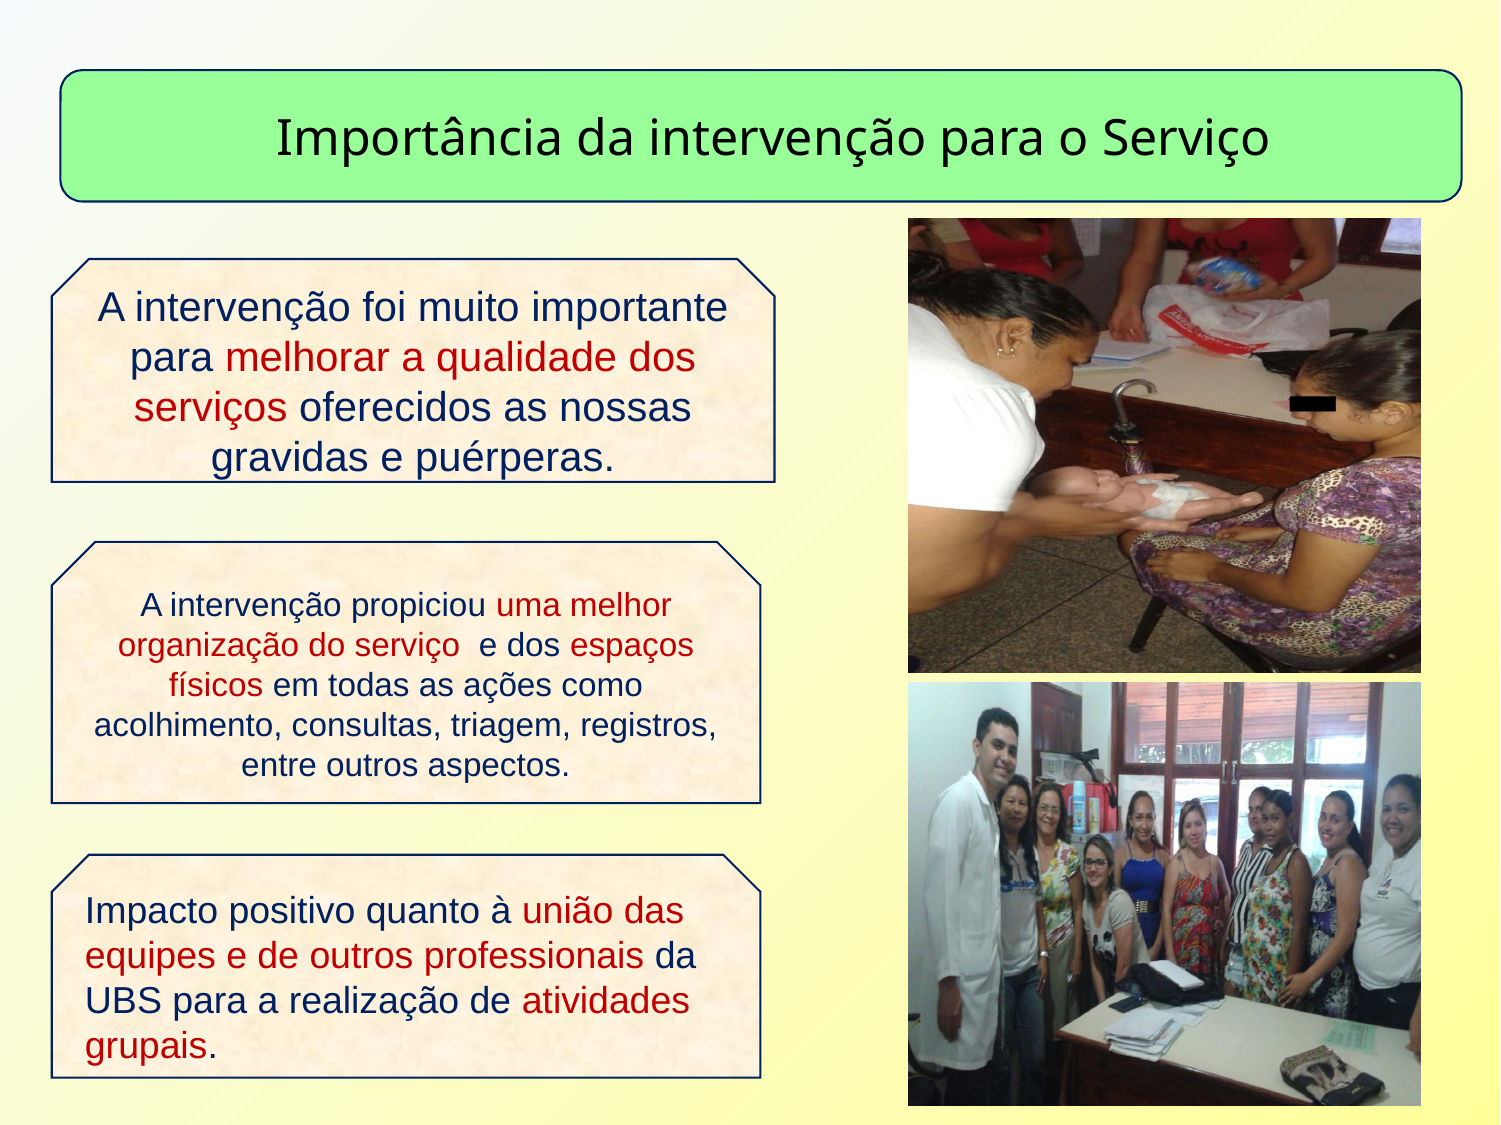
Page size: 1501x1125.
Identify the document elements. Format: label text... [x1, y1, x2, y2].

text_box Importância da intervenção para o Serviço [59, 69, 1463, 203]
text_box Impacto positivo quanto à união das equipes e de outros professionais da UBS para a realização de atividades grupais. [50, 853, 762, 1079]
text_box A intervenção foi muito importante para melhorar a qualidade dos serviços oferecidos as nossas gravidas e puérperas. [50, 257, 776, 483]
picture [908, 682, 1421, 1106]
text_box A intervenção propiciou uma melhor organização do serviço e dos espaços físicos em todas as ações como acolhimento, consultas, triagem, registros, entre outros aspectos. [50, 540, 762, 805]
picture [908, 217, 1421, 673]
